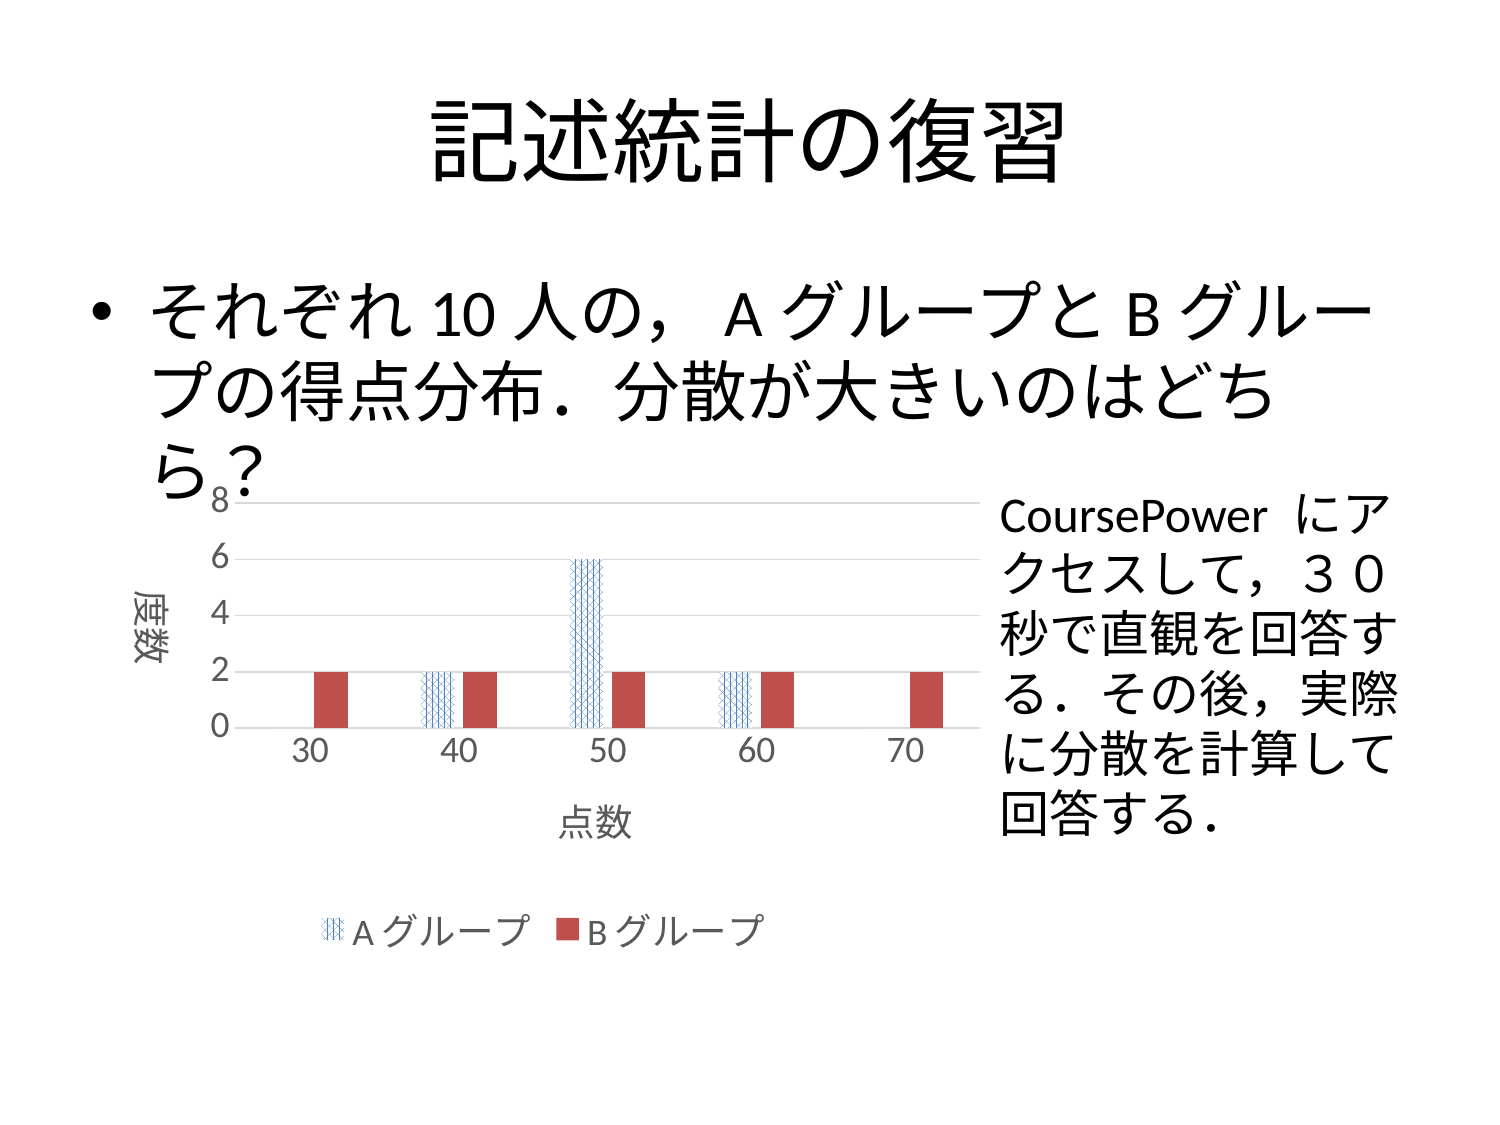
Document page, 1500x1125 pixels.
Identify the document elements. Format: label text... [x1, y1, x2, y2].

title 記述統計の復習 [75, 45, 1425, 233]
text_box CoursePower にアクセスして，３０秒で直観を回答する．その後，実際に分散を計算して回答する． [999, 474, 1421, 850]
chart [88, 474, 999, 965]
list それぞれ10人の，AグループとBグループの得点分布．分散が大きいのはどちら？ [75, 262, 1425, 1005]
